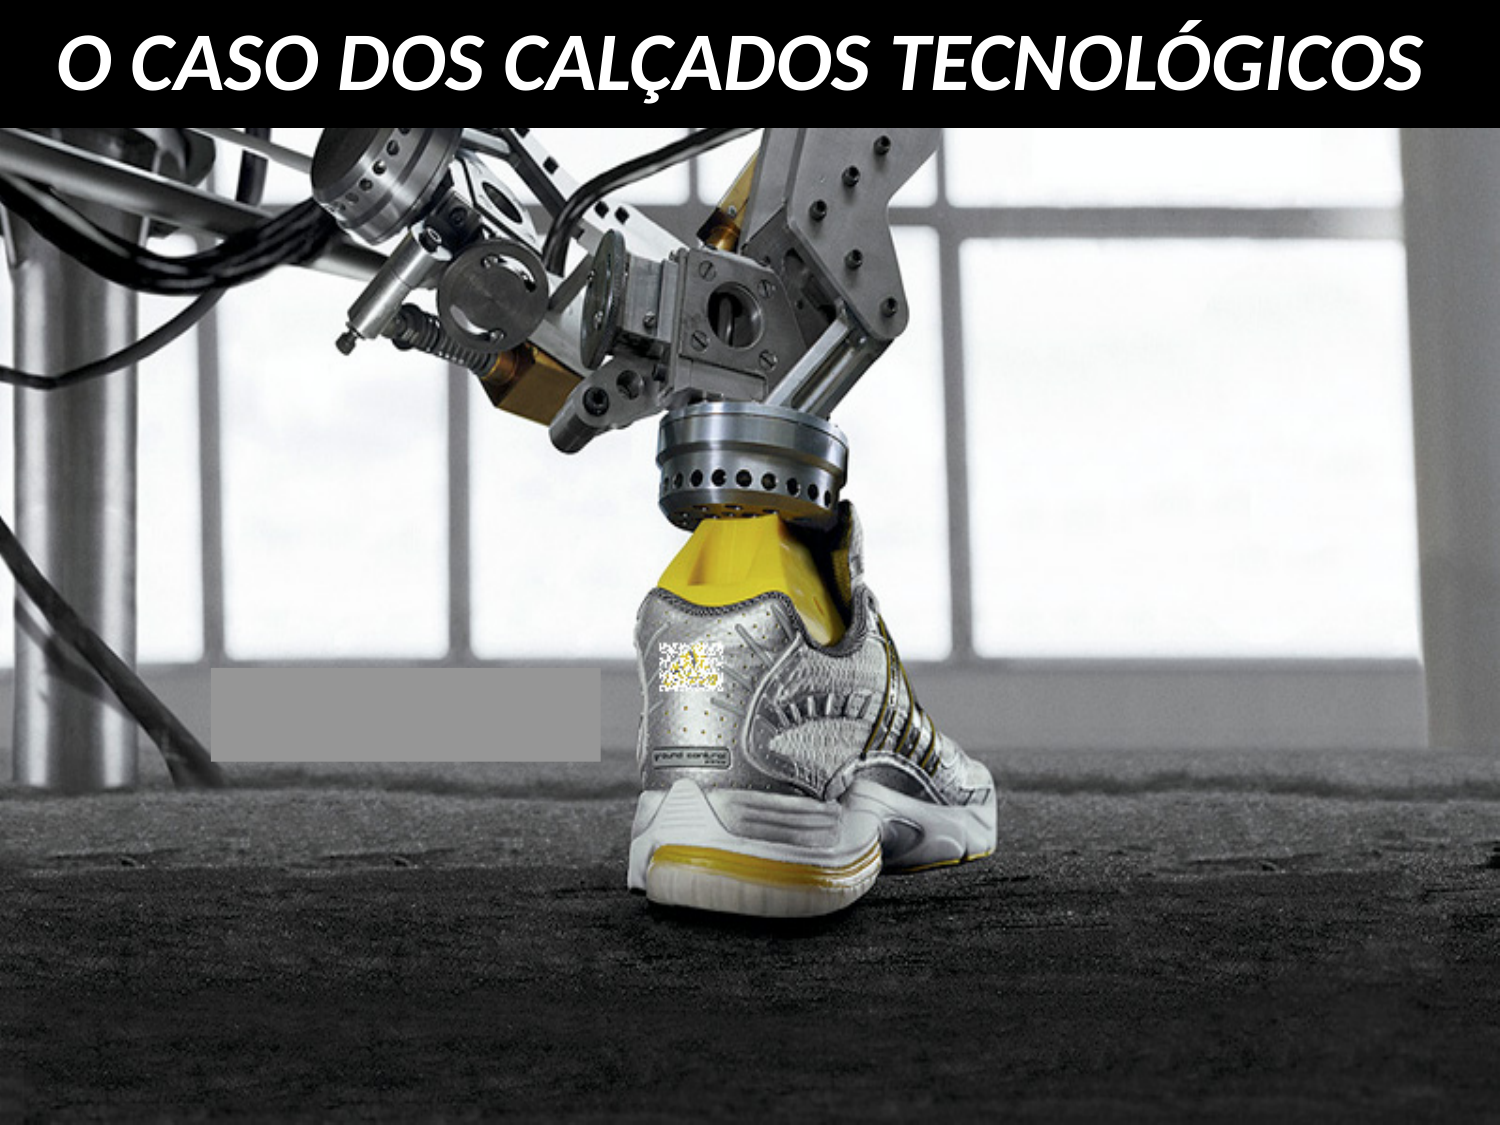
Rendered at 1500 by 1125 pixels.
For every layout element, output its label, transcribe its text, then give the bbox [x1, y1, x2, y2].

text_box O CASO DOS CALÇADOS TECNOLÓGICOS [0, 0, 1500, 128]
picture [0, 128, 1500, 1125]
